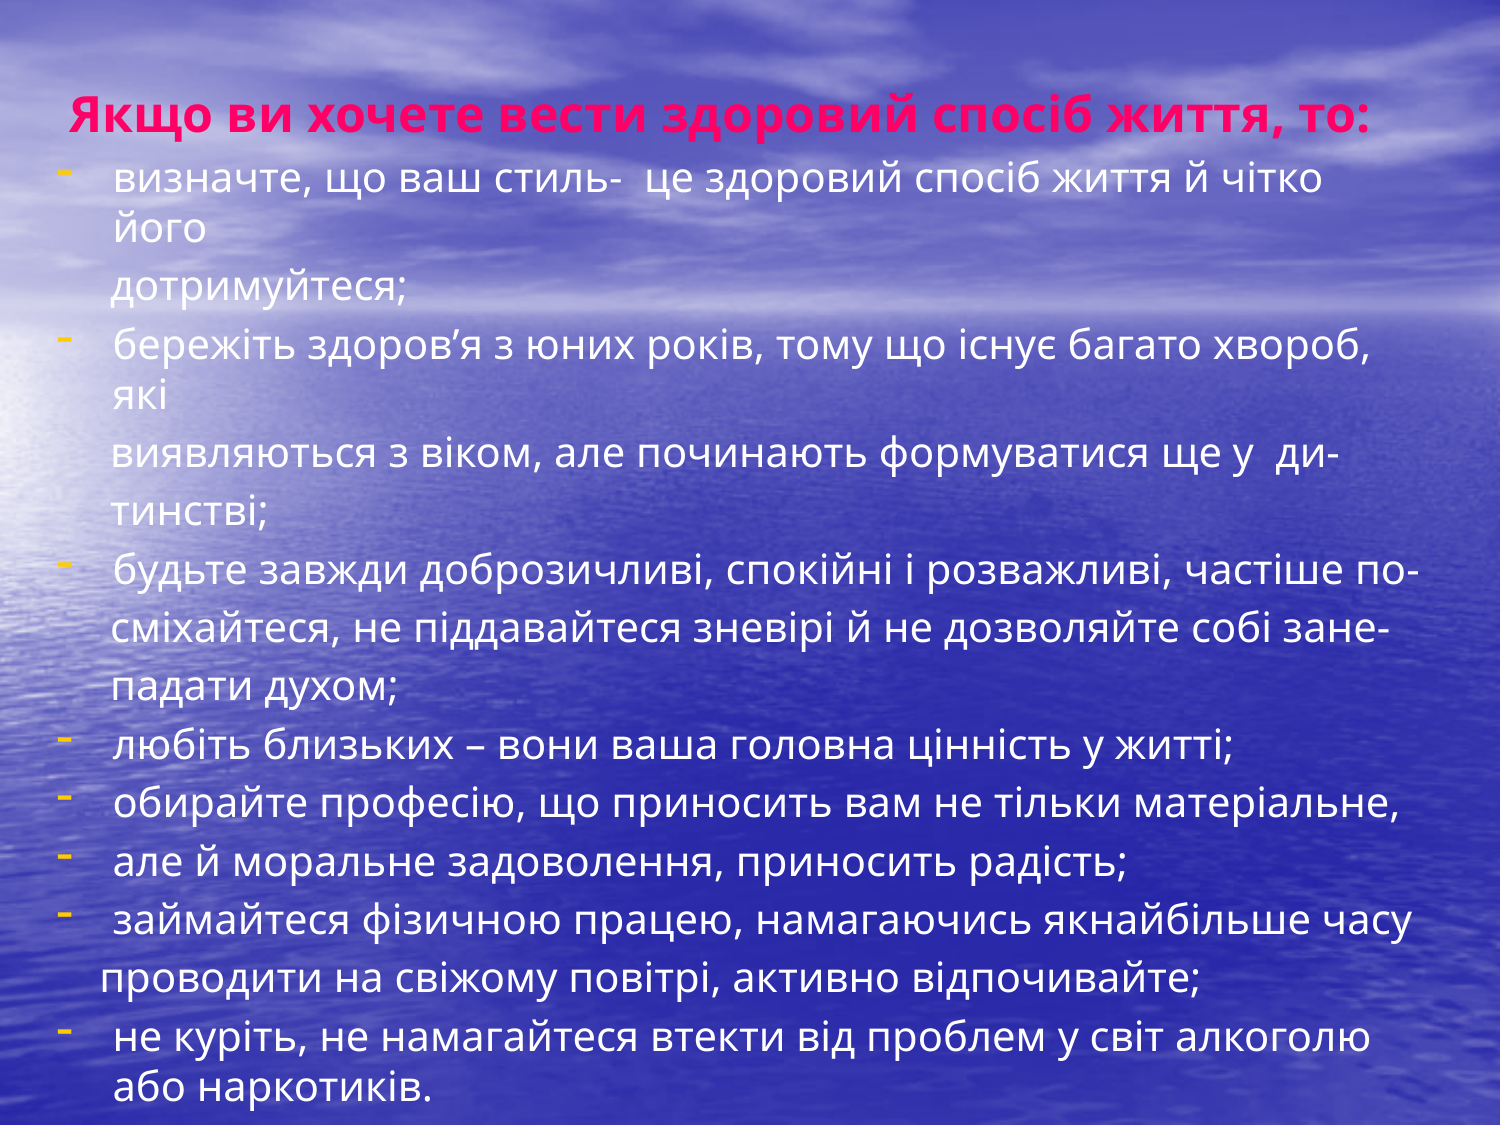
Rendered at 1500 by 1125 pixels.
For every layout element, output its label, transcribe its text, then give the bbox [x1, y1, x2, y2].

list Якщо ви хочете вести здоровий спосіб життя, то: визначте, що ваш стиль- це здоровий спосіб життя й чітко його дотримуйтеся; бережіть здоров’я з юних років, тому що існує багато хвороб, які виявляються з віком, але починають формуватися ще у ди- тинстві; будьте завжди доброзичливі, спокійні і розважливі, частіше по- сміхайтеся, не піддавайтеся зневірі й не дозволяйте собі зане- падати духом; любіть близьких – вони ваша головна цінність у житті; обирайте професію, що приносить вам не тільки матеріальне, але й моральне задоволення, приносить радість; займайтеся фізичною працею, намагаючись якнайбільше часу проводити на свіжому повітрі, активно відпочивайте; не куріть, не намагайтеся втекти від проблем у світ алкоголю або наркотиків. [41, 4, 1439, 1022]
